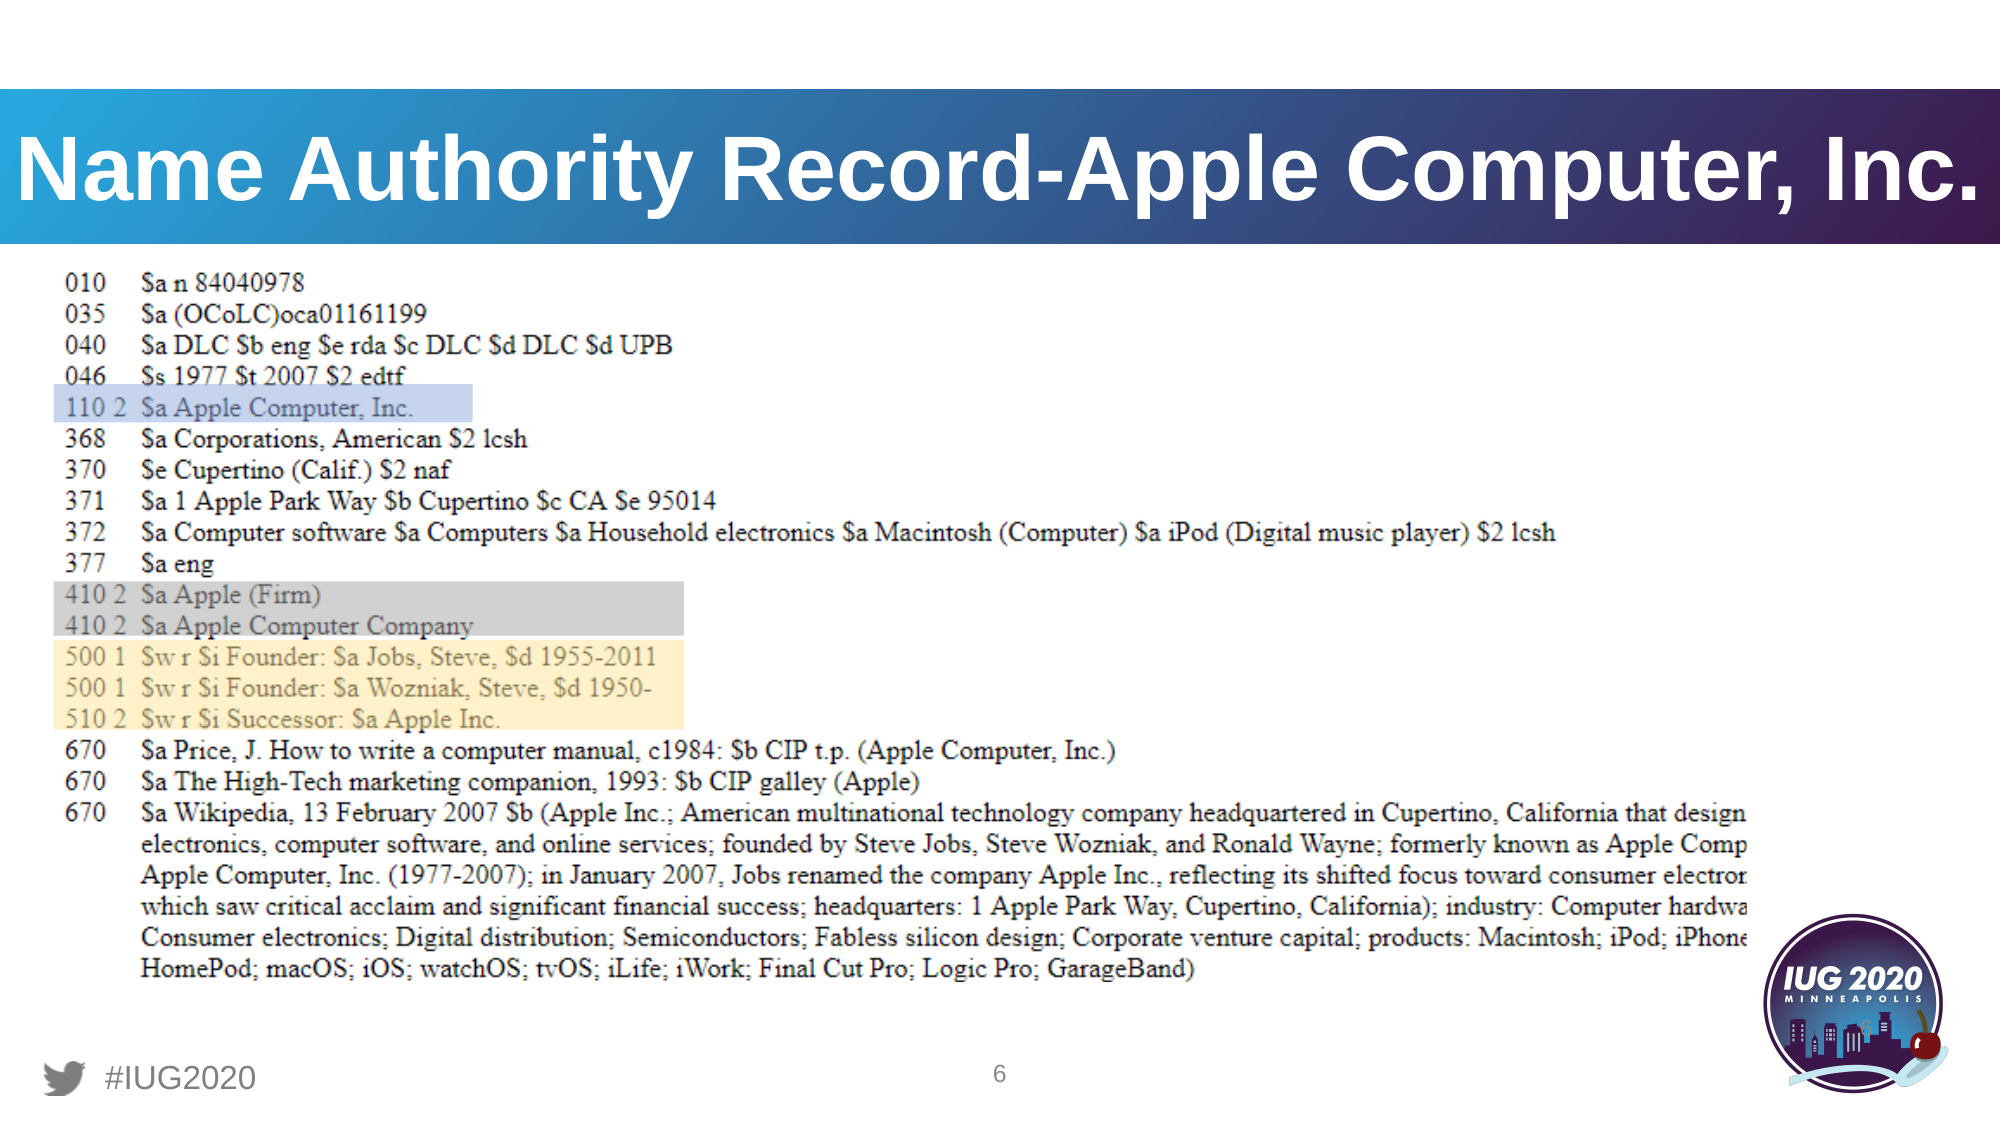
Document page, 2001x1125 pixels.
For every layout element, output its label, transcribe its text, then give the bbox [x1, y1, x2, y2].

picture [1754, 1049, 1953, 1103]
picture [1754, 904, 1953, 1006]
slide_number 6 [1746, 1006, 1987, 1049]
text_box 6 [774, 1042, 1225, 1103]
picture [53, 267, 1747, 982]
title Name Authority Record-Apple Computer, Inc. [0, 110, 2000, 232]
